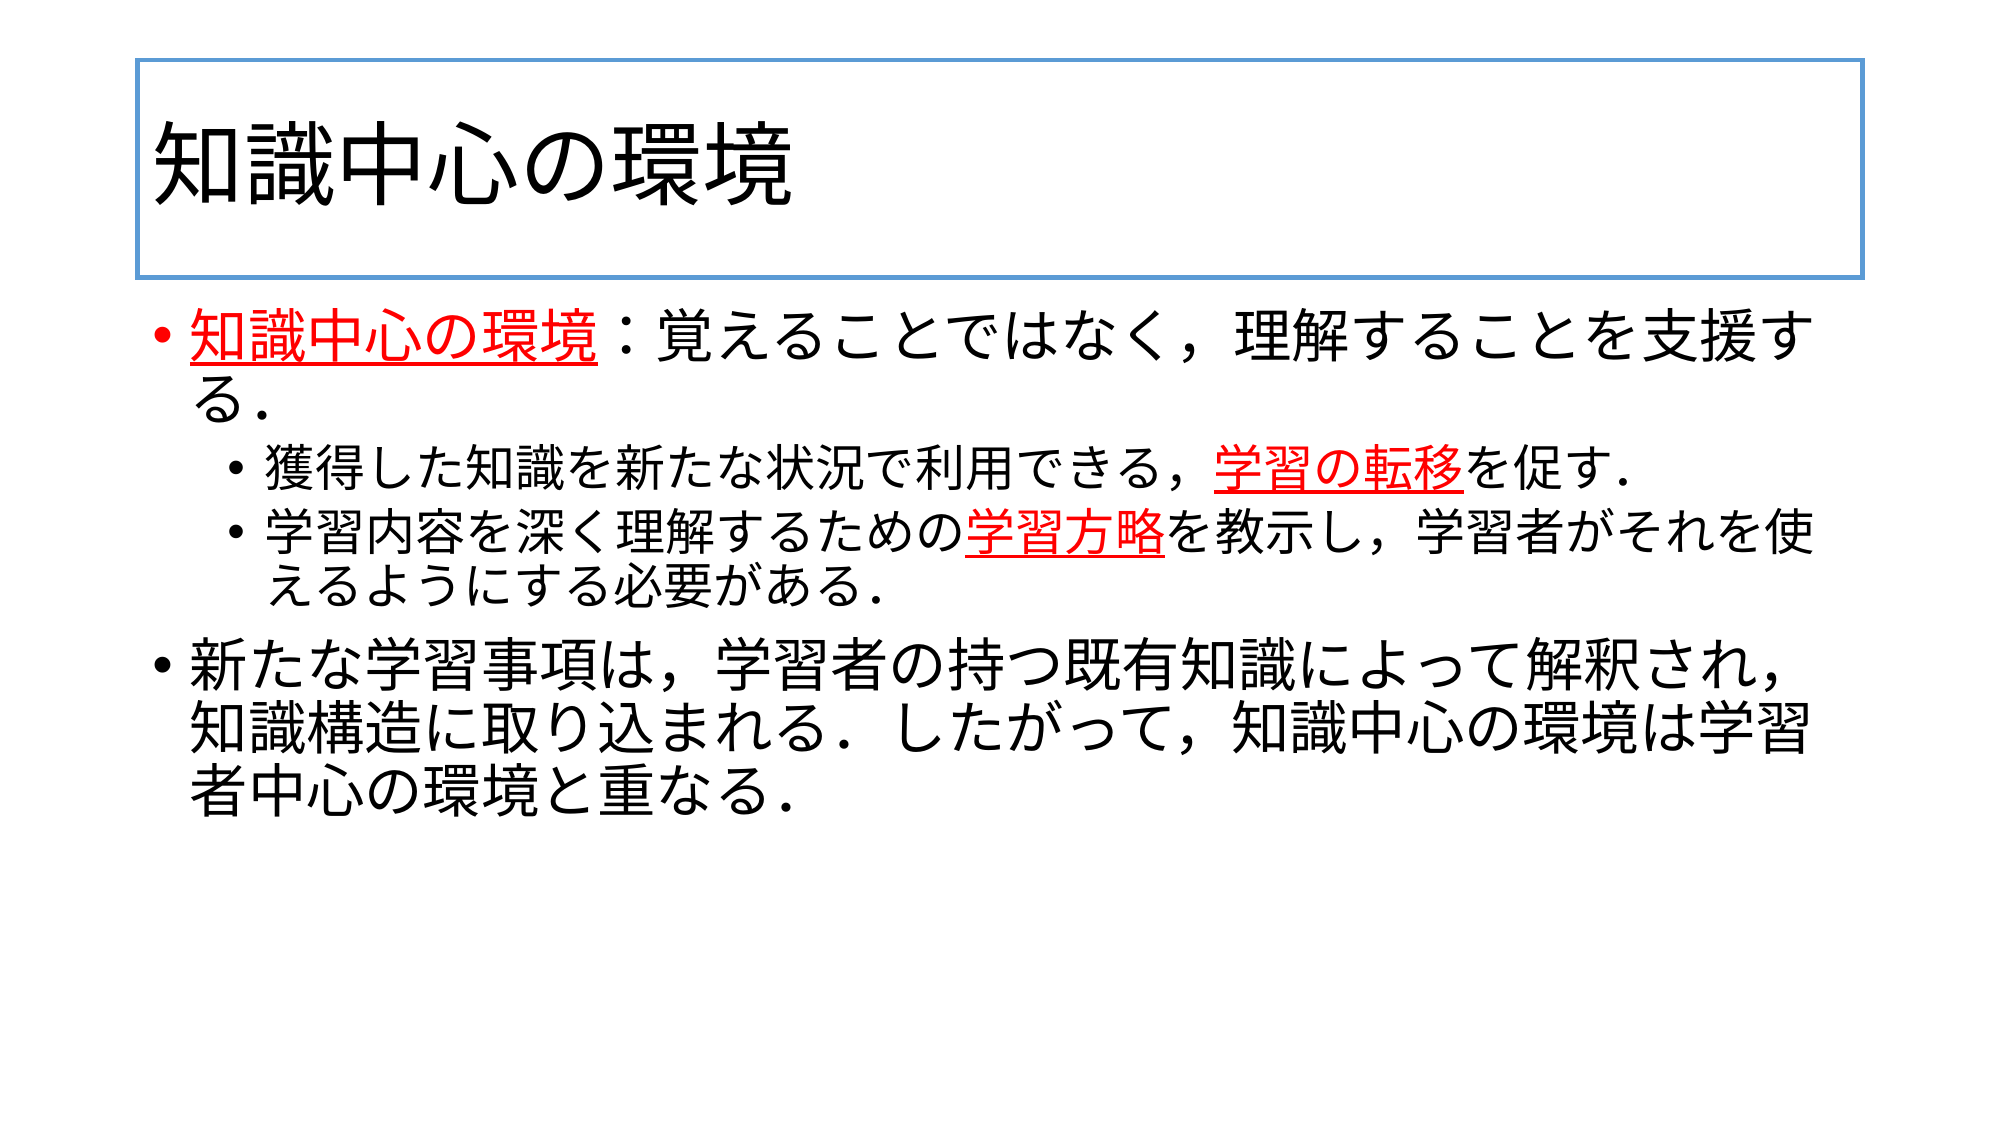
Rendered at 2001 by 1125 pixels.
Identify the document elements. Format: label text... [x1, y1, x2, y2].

title 知識中心の環境 [136, 59, 1863, 278]
list 知識中心の環境：覚えることではなく，理解することを支援する． 獲得した知識を新たな状況で利用できる，学習の転移を促す． 学習内容を深く理解するための学習方略を教示し，学習者がそれを使えるようにする必要がある． 新たな学習事項は，学習者の持つ既有知識によって解釈され，知識構造に取り込まれる．したがって，知識中心の環境は学習者中心の環境と重なる． [137, 299, 1863, 1014]
